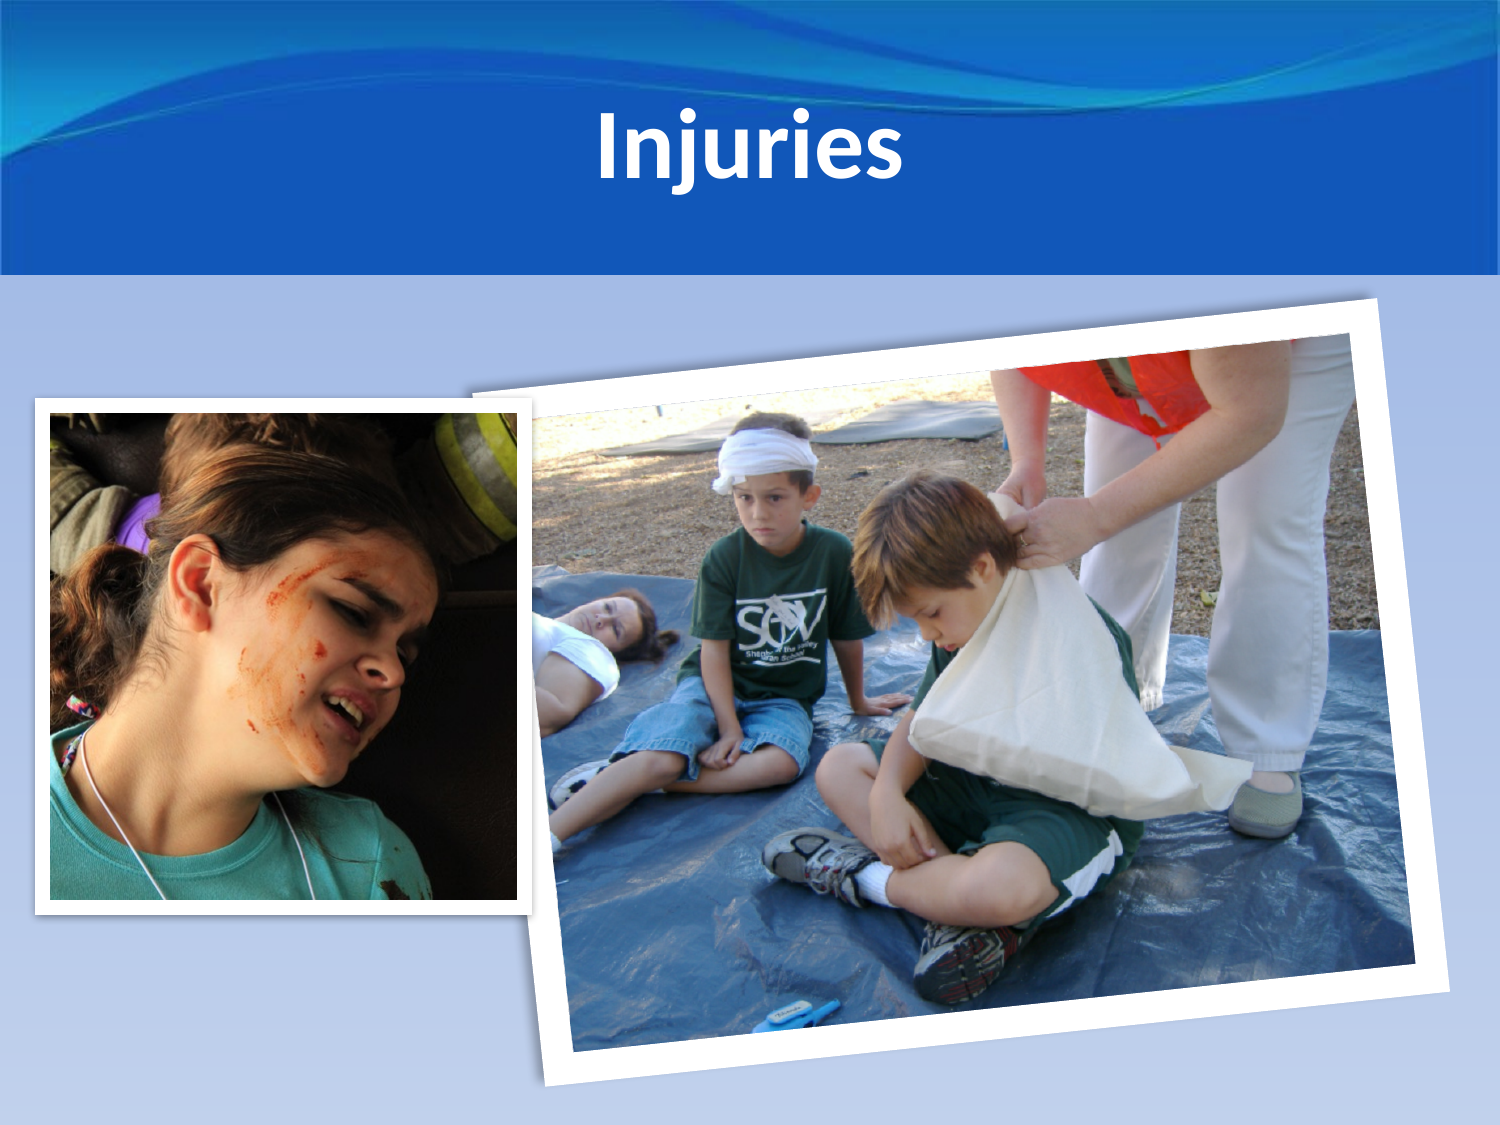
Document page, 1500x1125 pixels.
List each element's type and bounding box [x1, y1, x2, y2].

picture [570, 1011, 957, 1052]
picture [1386, 691, 1415, 966]
picture [970, 333, 1353, 374]
list [537, 374, 1386, 1011]
picture [532, 419, 537, 699]
picture [49, 412, 518, 901]
list [0, 0, 1500, 276]
